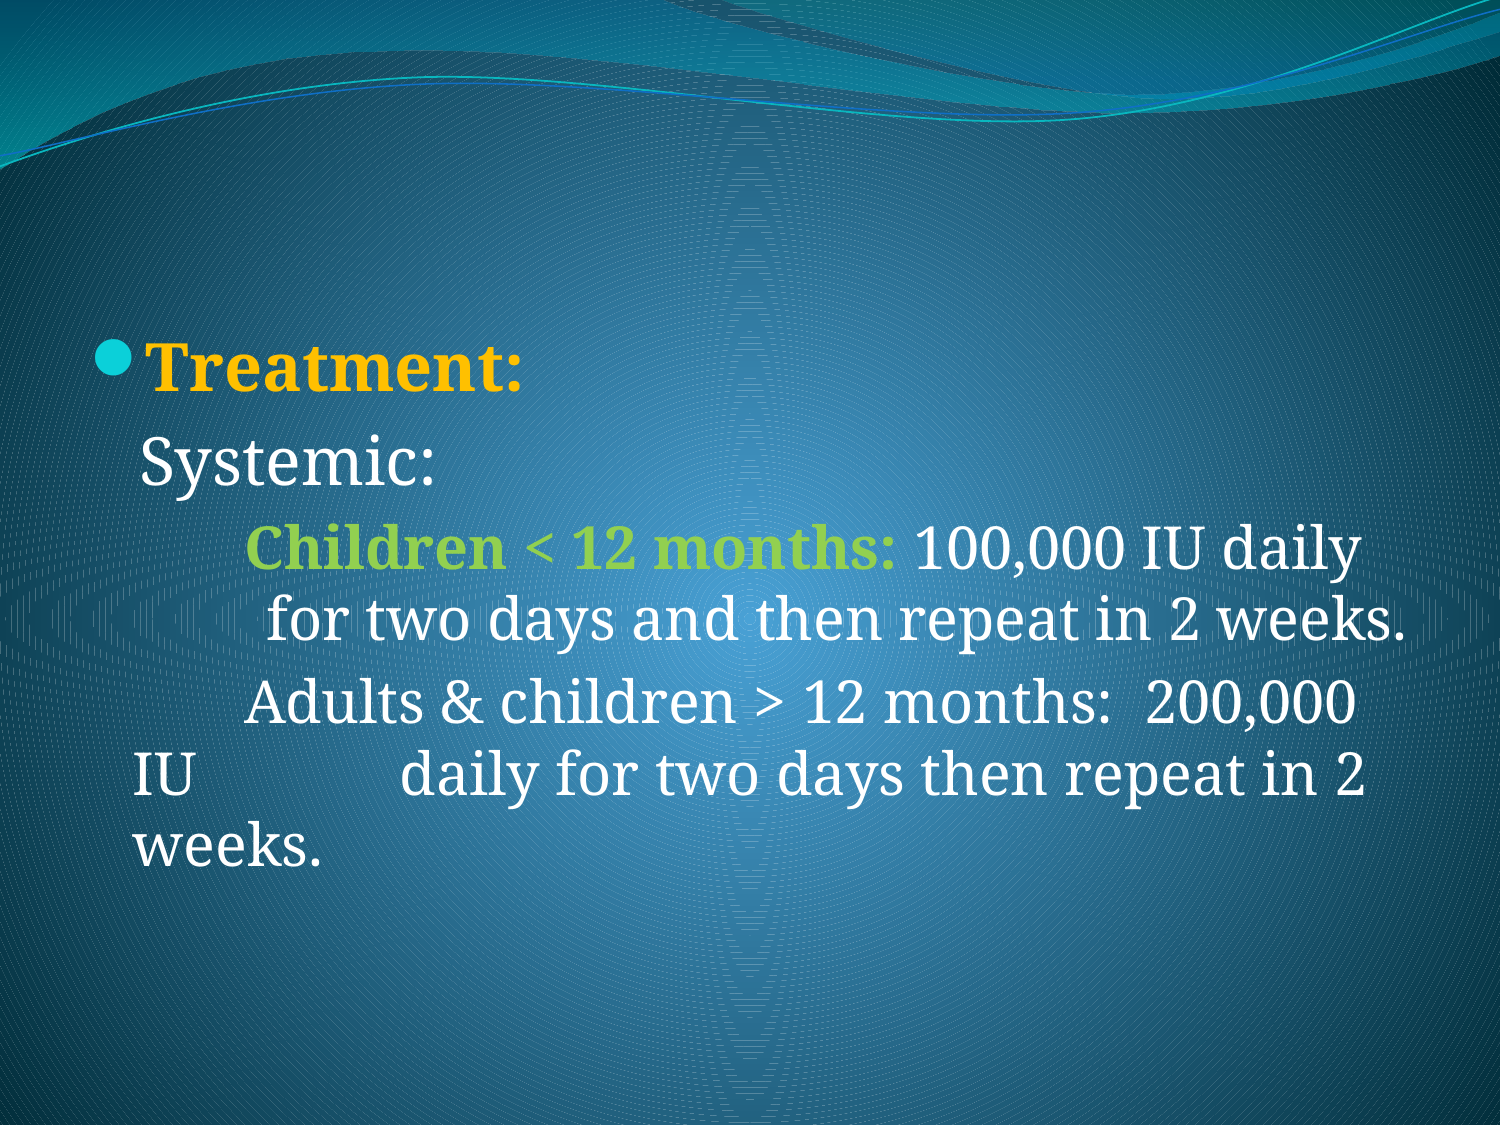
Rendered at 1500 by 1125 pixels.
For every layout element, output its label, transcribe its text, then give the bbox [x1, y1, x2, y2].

list Treatment: Systemic: Children < 12 months: 100,000 IU daily for two days and then repeat in 2 weeks. Adults & children > 12 months: 200,000 IU daily for two days then repeat in 2 weeks. [75, 317, 1425, 1038]
